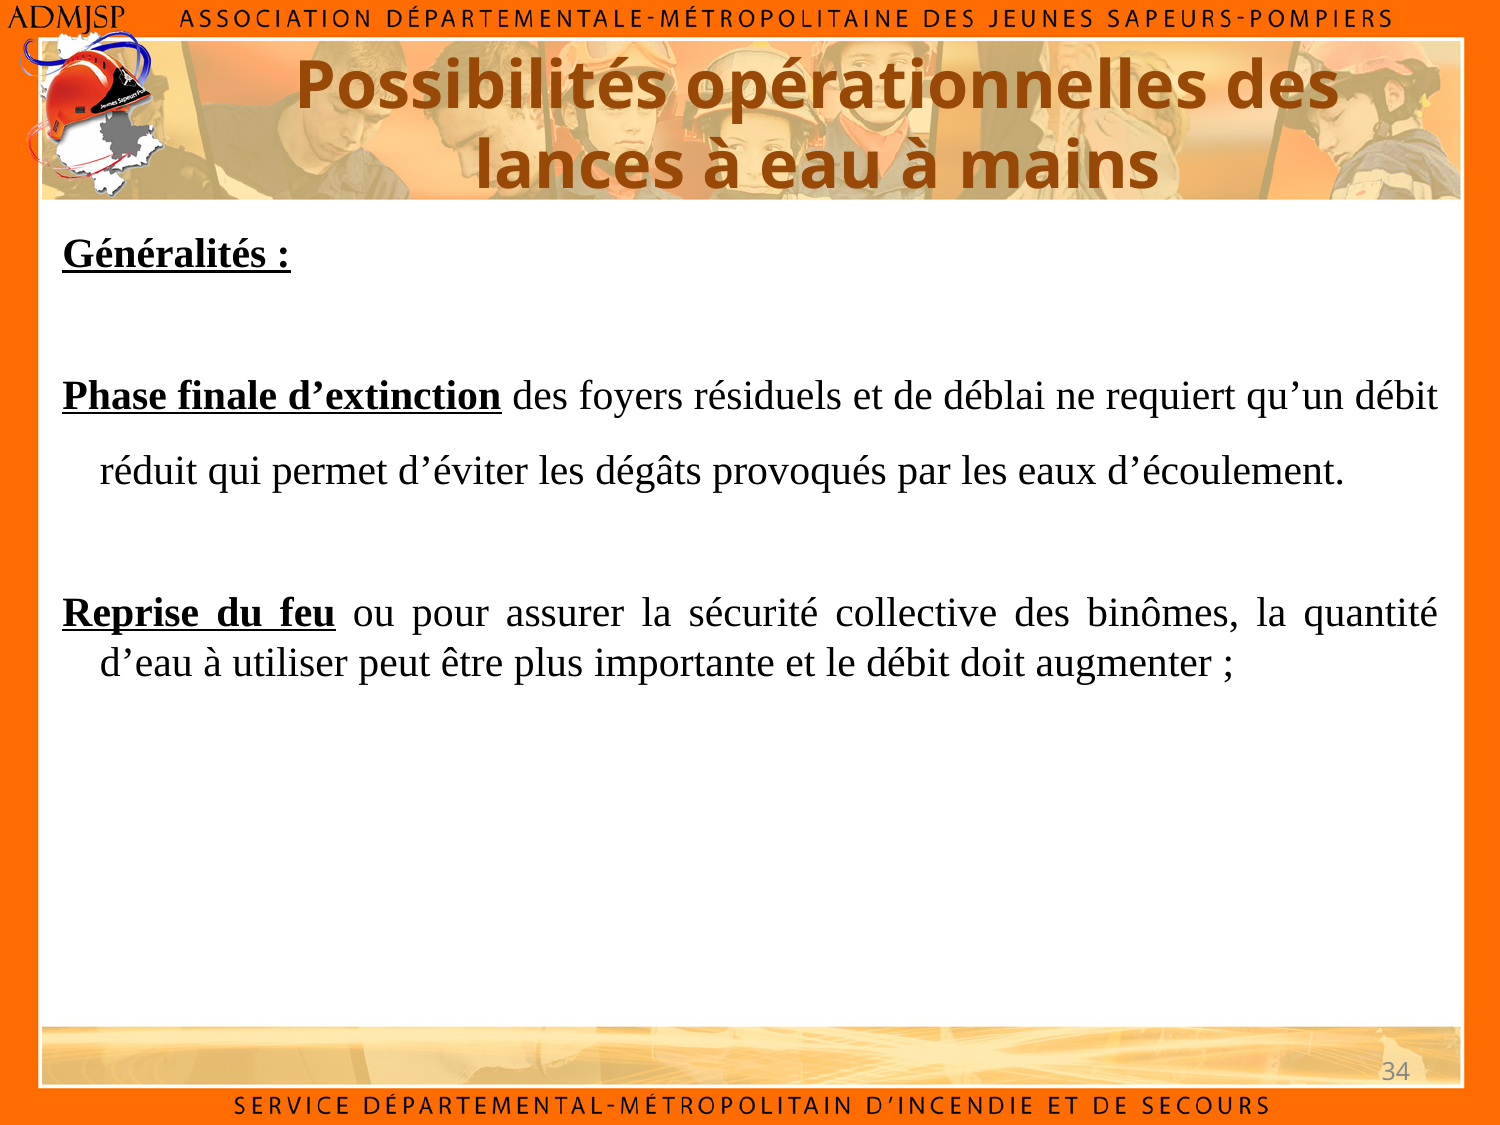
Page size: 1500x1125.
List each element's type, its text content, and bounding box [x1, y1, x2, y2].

title Possibilités opérationnelles des lances à eau à mains [183, 45, 1454, 200]
picture [0, 0, 1500, 1125]
list Généralités : Phase finale d’extinction des foyers résiduels et de déblai ne requiert qu’un débit réduit qui permet d’éviter les dégâts provoqués par les eaux d’écoulement. Reprise du feu ou pour assurer la sécurité collective des binômes, la quantité d’eau à utiliser peut être plus importante et le débit doit augmenter ; [47, 218, 1455, 700]
text_box 34 [1074, 1042, 1425, 1103]
